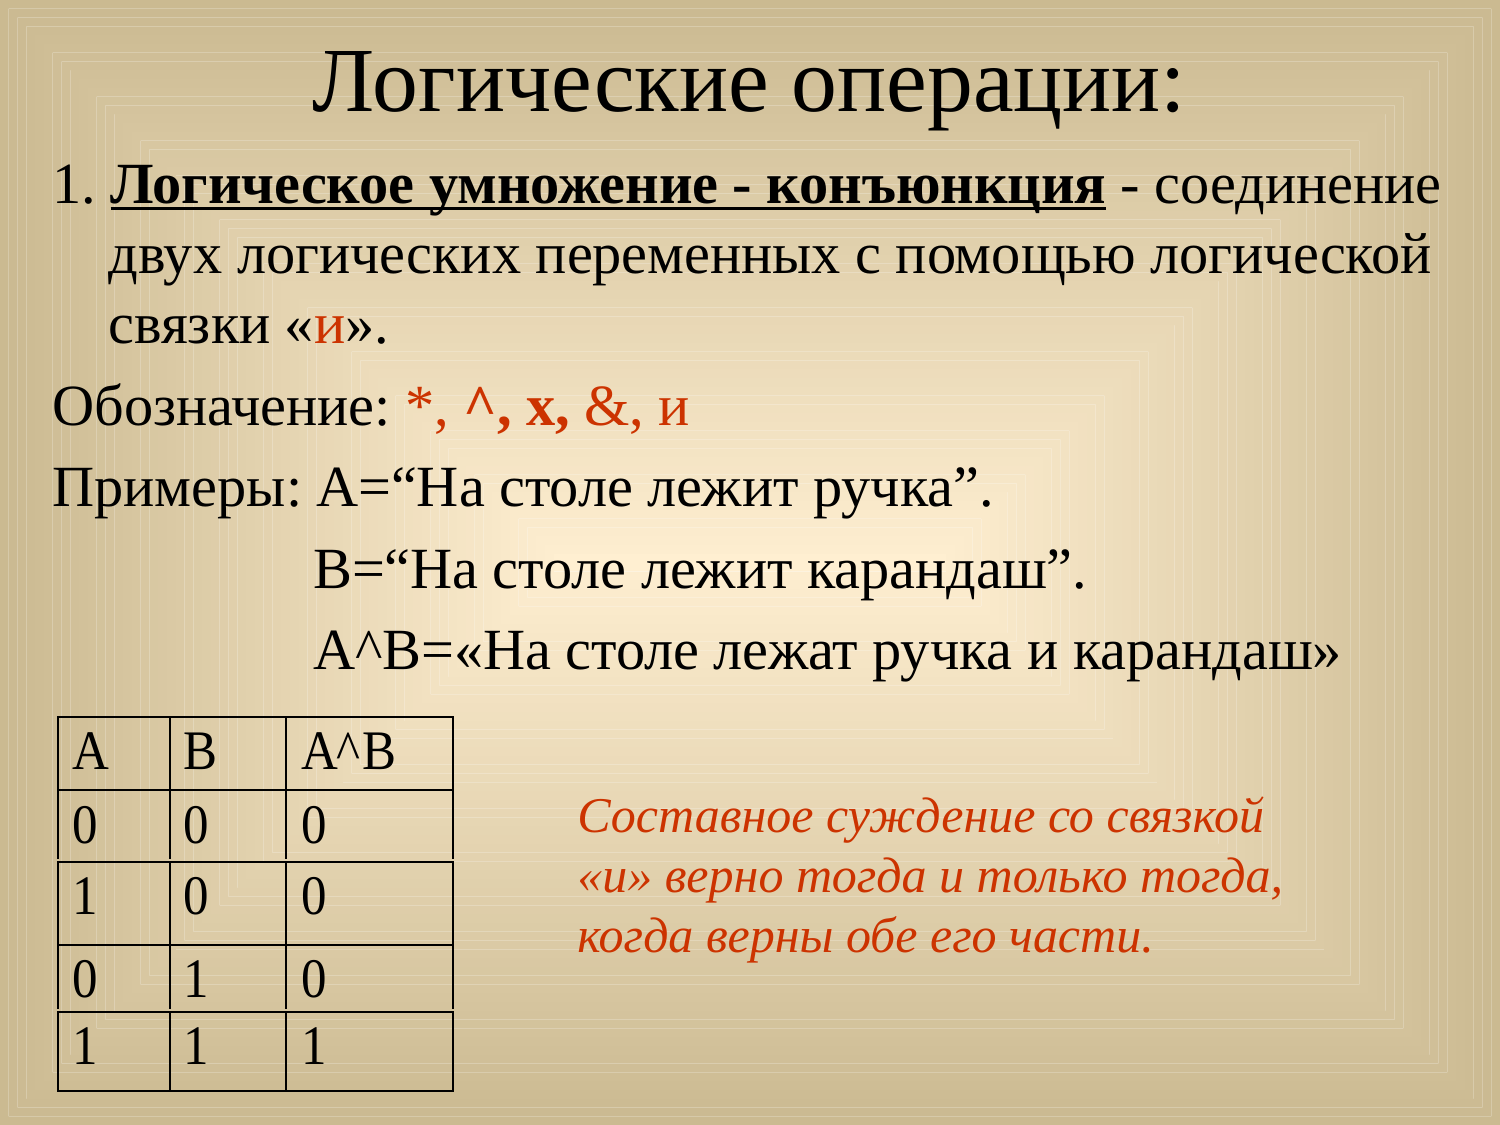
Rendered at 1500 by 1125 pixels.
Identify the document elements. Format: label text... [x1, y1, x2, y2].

text_box Составное суждение со связкой «и» верно тогда и только тогда, когда верны обе его части. [562, 774, 1338, 970]
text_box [40, 715, 467, 1125]
title Логические операции: [112, 24, 1388, 126]
list 1. Логическое умножение - конъюнкция - соединение двух логических переменных с помощью логической связки «и». Обозначение: *, ^, х, &, и Примеры: А=“На столе лежит ручка”. В=“На столе лежит карандаш”. А^В=«На столе лежат ручка и карандаш» [37, 137, 1463, 1063]
